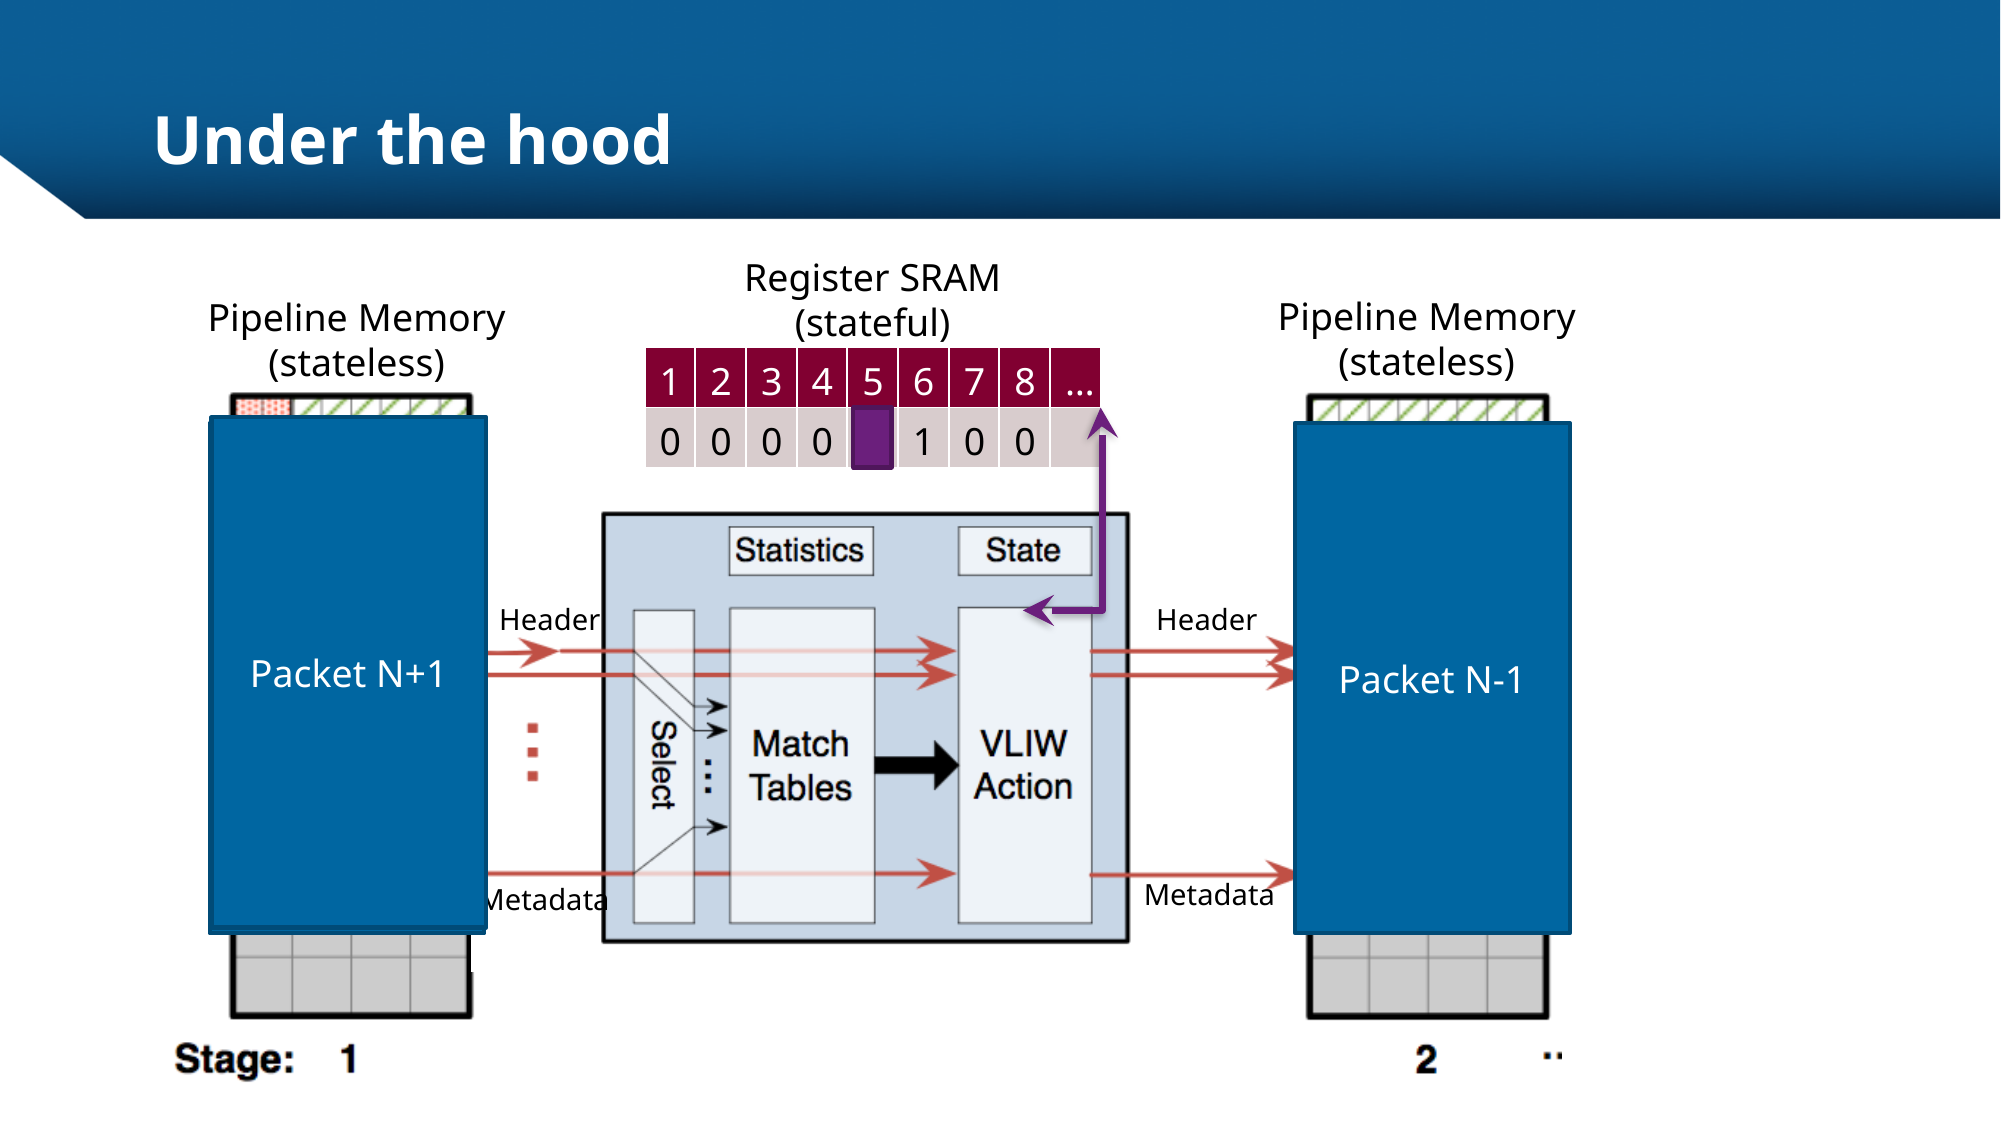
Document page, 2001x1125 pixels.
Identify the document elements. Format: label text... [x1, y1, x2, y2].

text_box Register SRAM (stateful) [693, 246, 1052, 351]
text_box [851, 405, 894, 470]
text_box Pipeline Memory (stateless) [1251, 285, 1602, 391]
table_header 3 [747, 351, 796, 407]
table_header … [1051, 348, 1100, 407]
table_cell 0 [1000, 408, 1049, 467]
picture [0, 0, 2001, 1125]
table_cell 0 [798, 408, 846, 467]
table_cell [1051, 408, 1099, 467]
table_header 6 [899, 351, 948, 407]
text_box Packet N-1 [1566, 421, 1572, 935]
table_header 2 [696, 351, 745, 407]
title Under the hood [137, 59, 1863, 216]
table_header 5 [848, 351, 897, 407]
table_header 4 [798, 351, 846, 407]
table_header 1 [646, 348, 694, 407]
table_header 8 [1000, 351, 1049, 407]
table_header 7 [950, 351, 998, 407]
table_cell 0 [950, 408, 998, 467]
table_cell 0 [646, 408, 694, 467]
table_cell 0 [696, 408, 745, 467]
table_cell 0 [747, 408, 796, 467]
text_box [960, 469, 1164, 549]
table_cell 1 [899, 408, 948, 467]
text_box Pipeline Memory (stateless) [181, 287, 532, 392]
